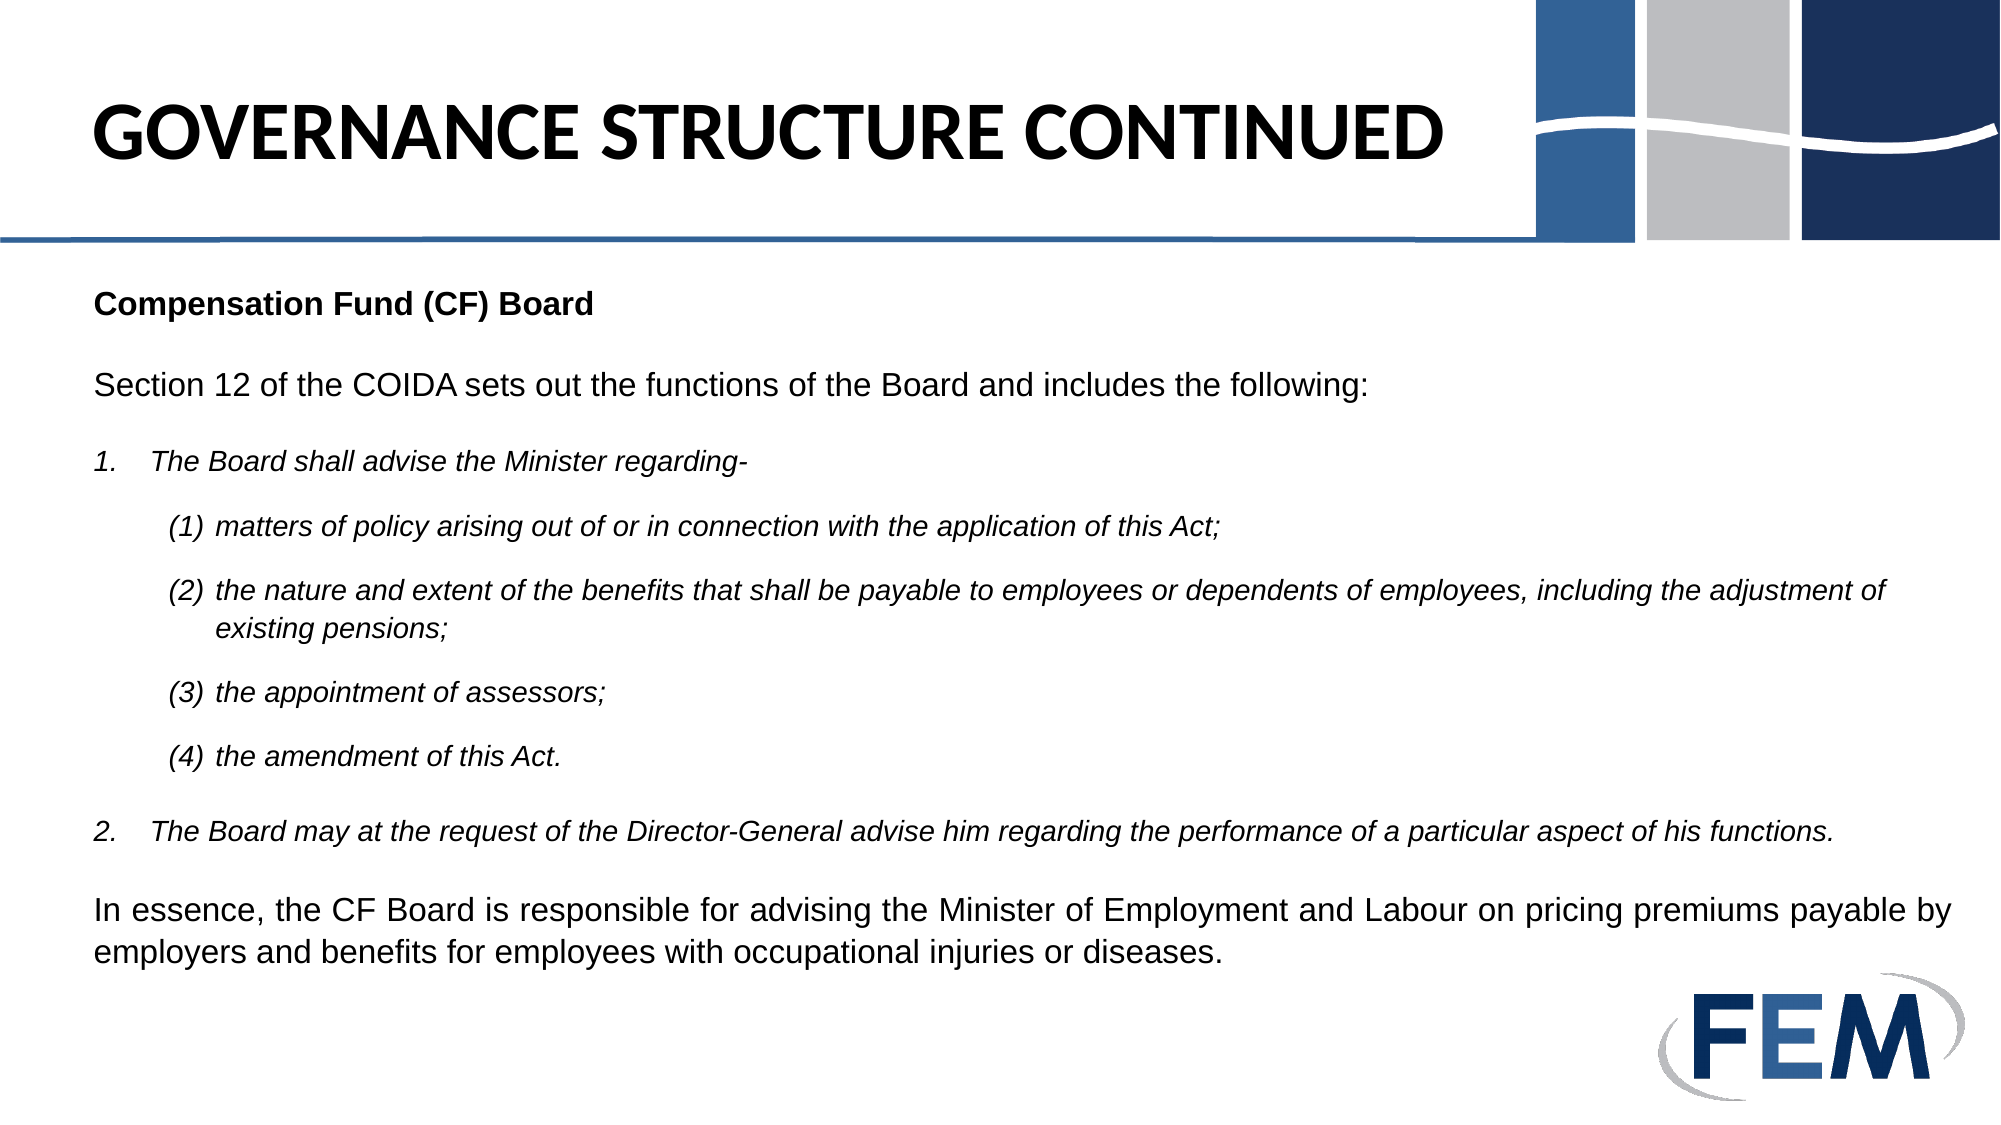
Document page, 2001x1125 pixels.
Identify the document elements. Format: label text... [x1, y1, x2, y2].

title GOVERNANCE STRUCTURE CONTINUED [77, 44, 1803, 221]
picture [0, 0, 2000, 243]
picture [1657, 1074, 1966, 1101]
list Compensation Fund (CF) Board Section 12 of the COIDA sets out the functions of the Board and includes the following: The Board shall advise the Minister regarding- matters of policy arising out of or in connection with the application of this Act; the nature and extent of the benefits that shall be payable to employees or dependents of employees, including the adjustment of existing pensions; the appointment of assessors; the amendment of this Act. The Board may at the request of the Director-General advise him regarding the performance of a particular aspect of his functions. In essence, the CF Board is responsible for advising the Minister of Employment and Labour on pricing premiums payable by employers and benefits for employees with occupational injuries or diseases. [78, 272, 1971, 1074]
